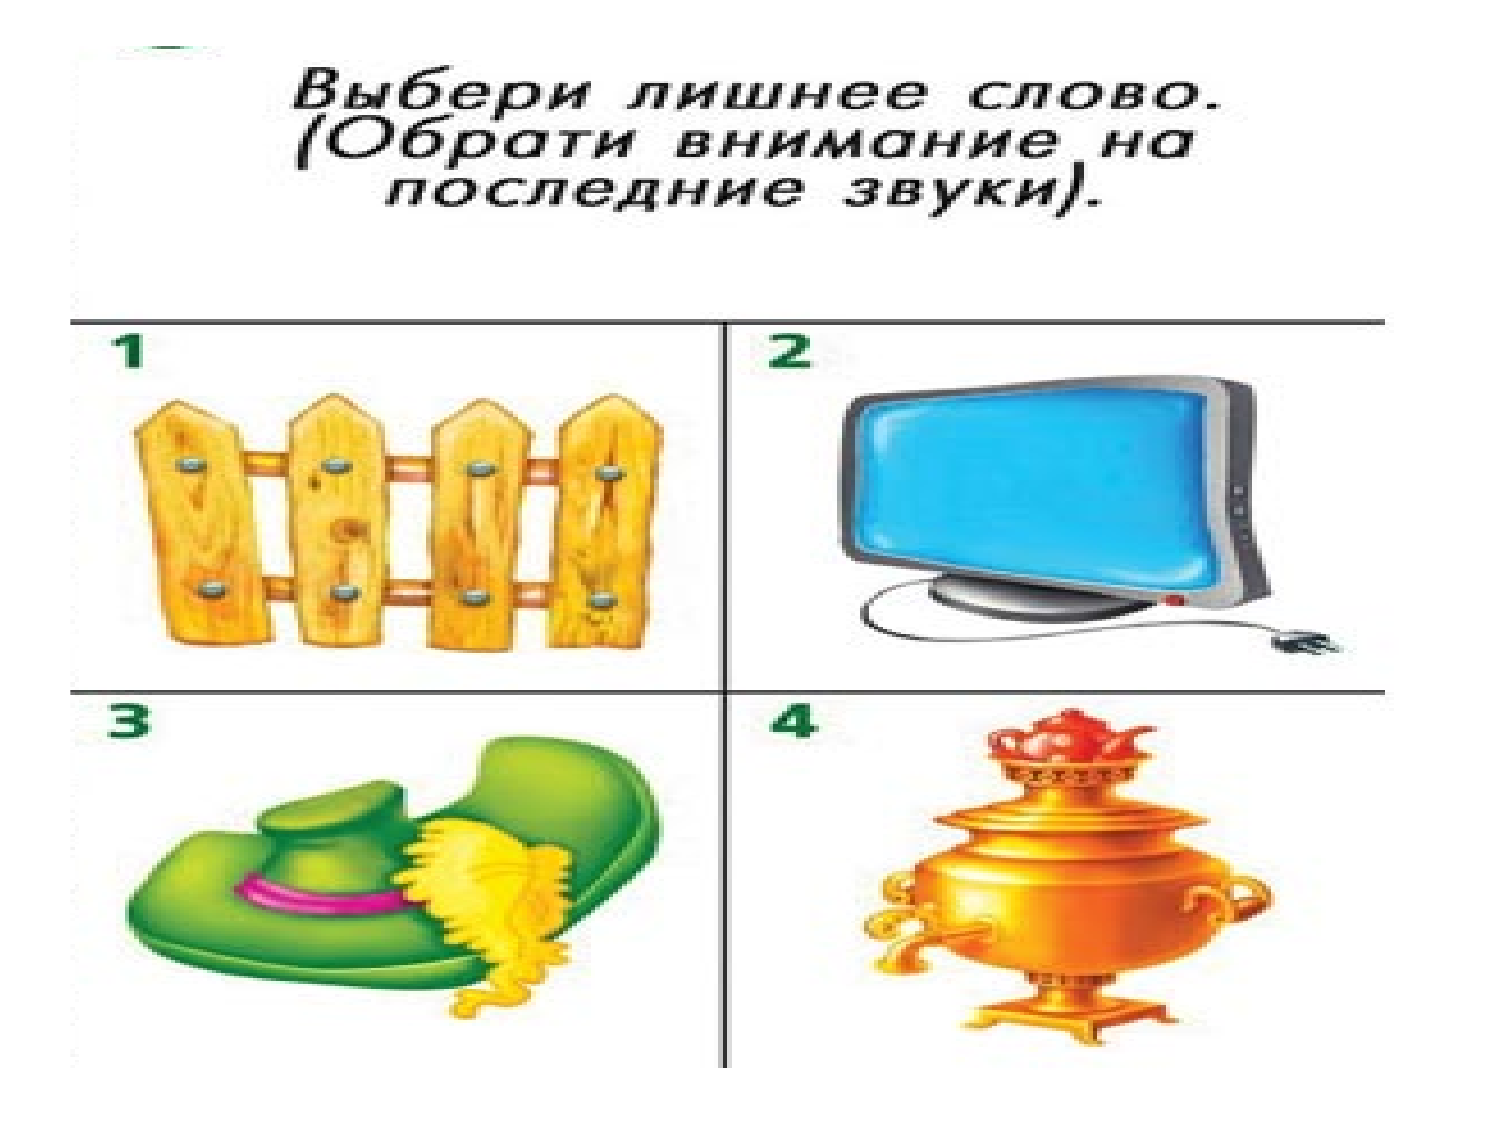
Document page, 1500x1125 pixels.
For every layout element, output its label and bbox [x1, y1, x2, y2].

picture [70, 46, 1454, 1079]
